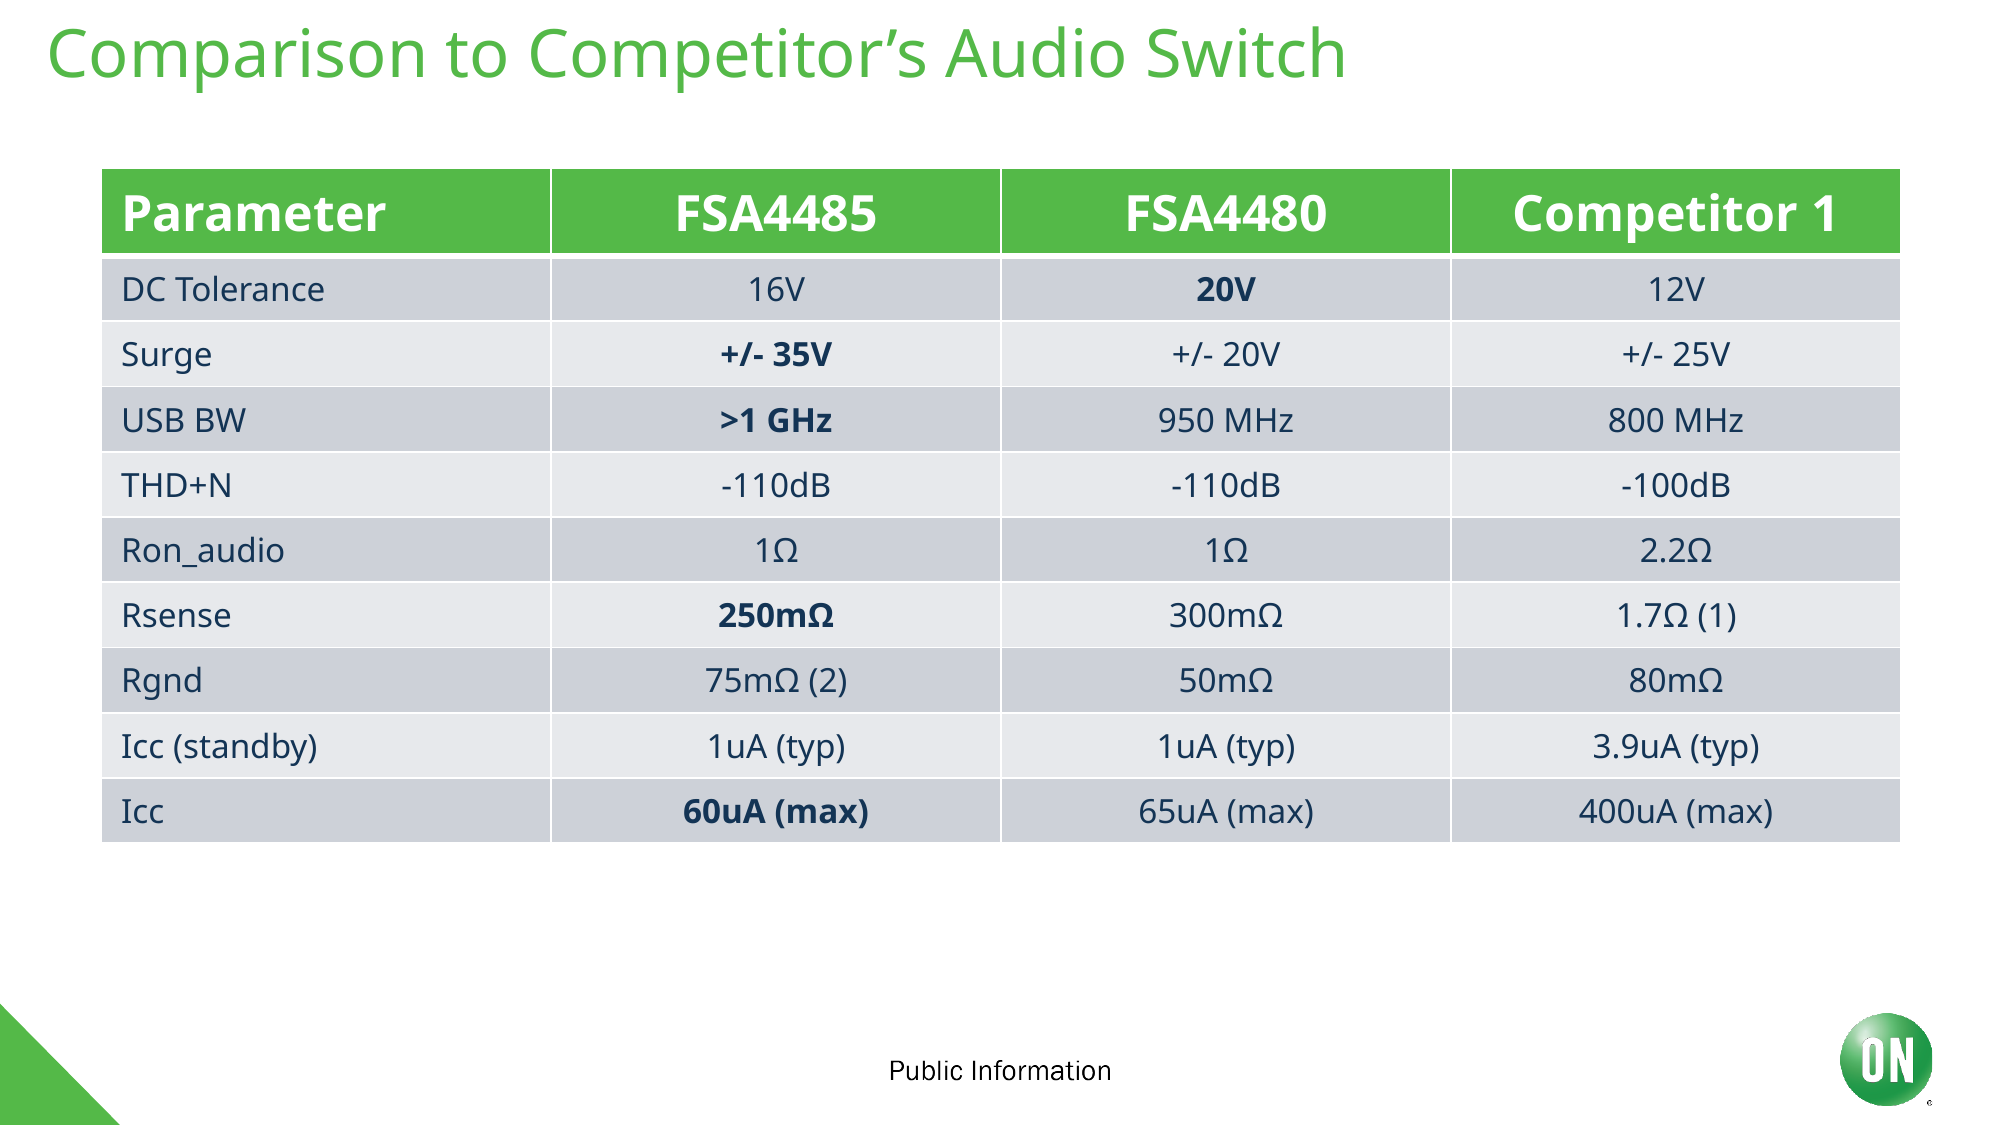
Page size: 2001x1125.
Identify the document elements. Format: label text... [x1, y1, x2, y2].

table_cell 20V [1002, 259, 1450, 320]
table_cell 2.2Ω [1452, 518, 1900, 581]
picture [1840, 1013, 1933, 1106]
table_cell +/- 25V [1452, 322, 1900, 386]
table_cell 75mΩ (2) [552, 648, 1000, 712]
table_header FSA4480 [1002, 169, 1450, 253]
table_cell 250mΩ [552, 583, 1000, 647]
table_cell Icc (standby) [102, 714, 550, 777]
table_cell 1.7Ω (1) [1452, 583, 1900, 647]
table_cell Ron_audio [102, 518, 550, 581]
table_cell 800 MHz [1452, 387, 1900, 451]
table_cell -110dB [1002, 453, 1450, 516]
table_cell 50mΩ [1002, 648, 1450, 712]
table_cell Rsense [102, 583, 550, 647]
table_cell 3.9uA (typ) [1452, 714, 1900, 777]
picture [888, 1055, 1112, 1090]
table_cell -100dB [1452, 453, 1900, 516]
table_cell 1Ω [552, 518, 1000, 581]
table_cell DC Tolerance [102, 259, 550, 320]
table_cell Rgnd [102, 648, 550, 712]
table_cell 60uA (max) [552, 779, 1000, 842]
table_cell +/- 20V [1002, 322, 1450, 386]
table_cell 1Ω [1002, 518, 1450, 581]
table_header FSA4485 [552, 169, 1000, 253]
title Comparison to Competitor’s Audio Switch [31, 0, 1875, 113]
table_cell 1uA (typ) [1002, 714, 1450, 777]
table_header Parameter [102, 169, 550, 253]
table_cell 65uA (max) [1002, 779, 1450, 842]
table_cell 400uA (max) [1452, 779, 1900, 842]
table_cell 16V [552, 259, 1000, 320]
table_cell -110dB [552, 453, 1000, 516]
table_cell 1uA (typ) [552, 714, 1000, 777]
table_cell THD+N [102, 453, 550, 516]
table_header Competitor 1 [1452, 169, 1900, 253]
table_cell 300mΩ [1002, 583, 1450, 647]
table_cell Icc [102, 779, 550, 842]
table_cell 12V [1452, 259, 1900, 320]
table_cell >1 GHz [552, 387, 1000, 451]
table_cell 80mΩ [1452, 648, 1900, 712]
table_cell Surge [102, 322, 550, 386]
table_cell USB BW [102, 387, 550, 451]
table_cell +/- 35V [552, 322, 1000, 386]
table_cell 950 MHz [1002, 387, 1450, 451]
